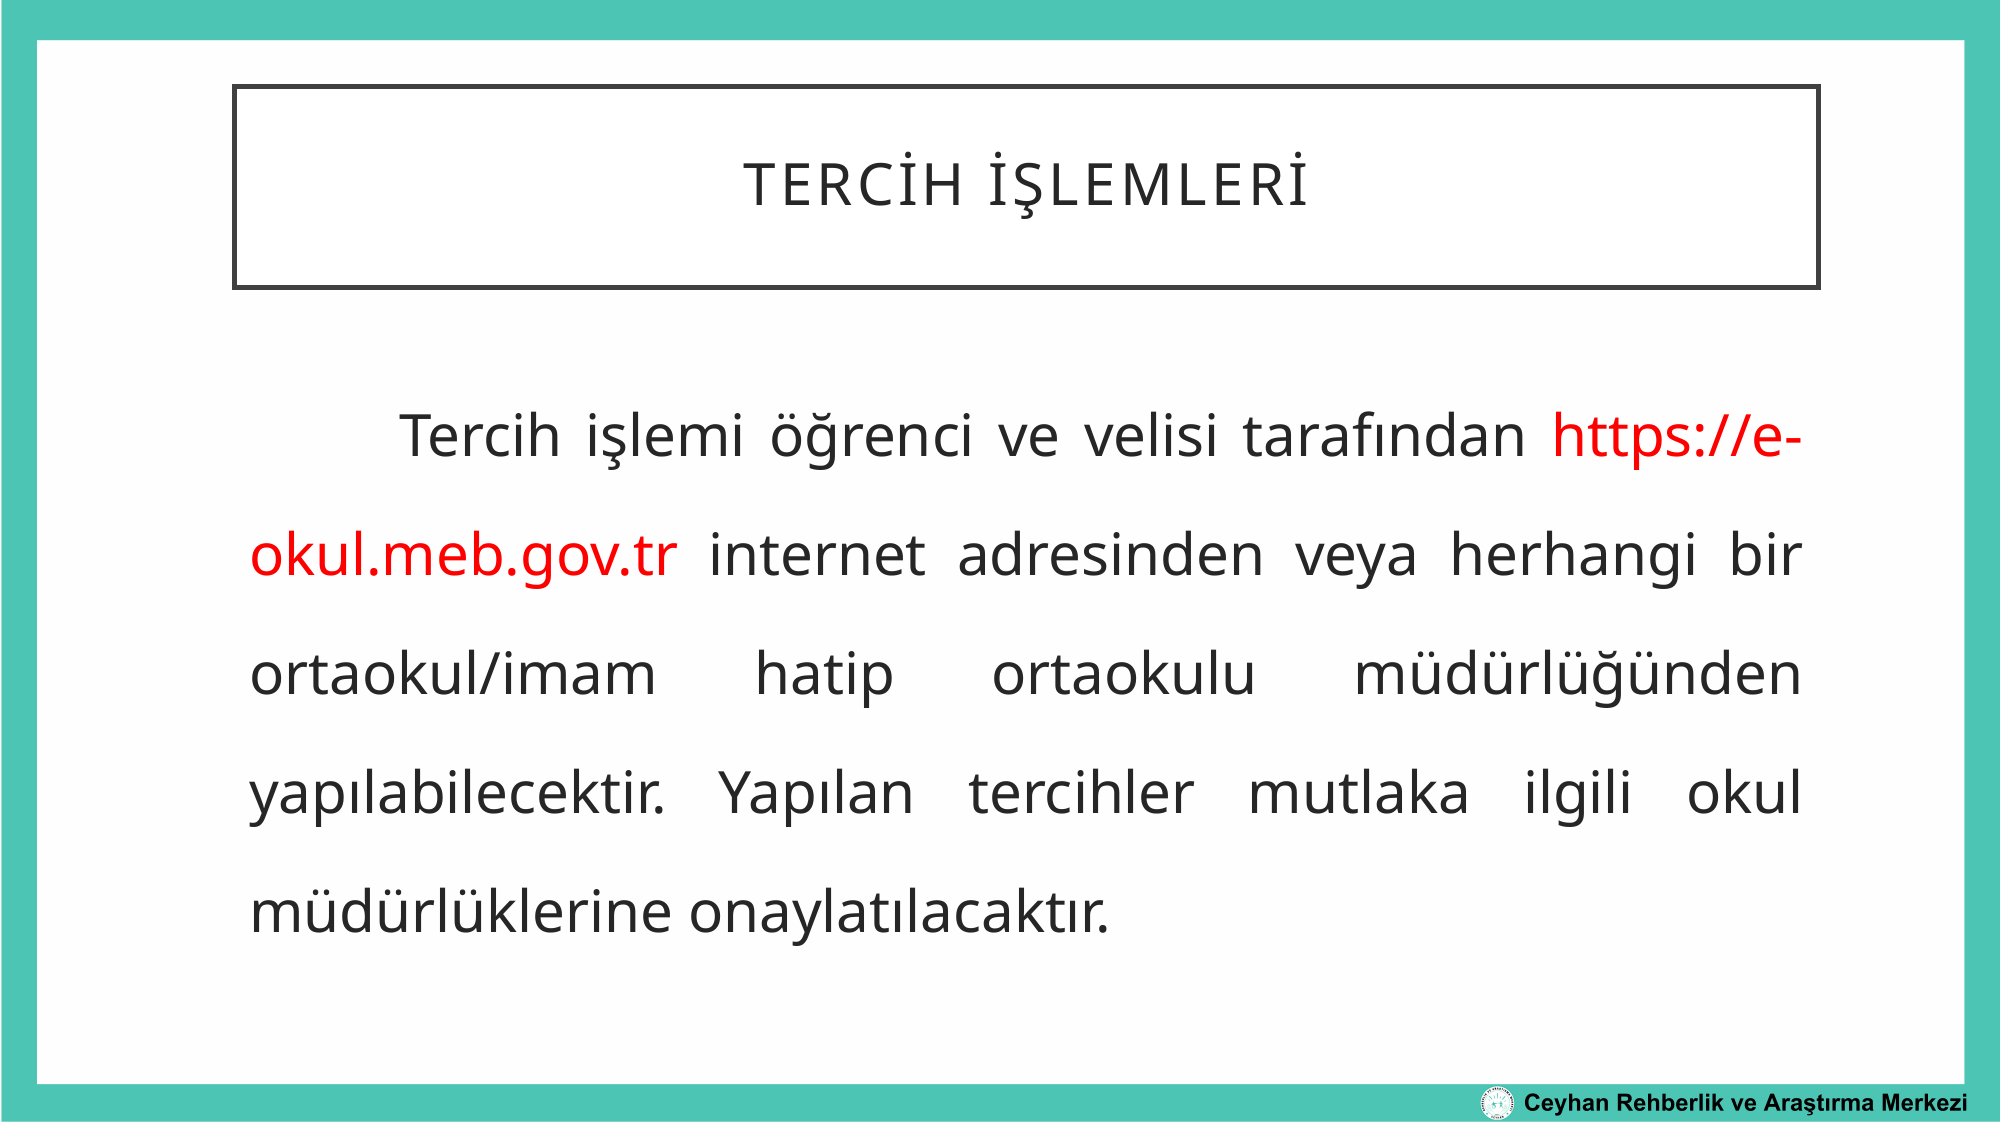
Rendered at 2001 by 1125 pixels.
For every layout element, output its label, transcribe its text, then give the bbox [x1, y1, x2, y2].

text_box [719, 1065, 1224, 1125]
text_box Tercih işlemi öğrenci ve velisi tarafından https://e-okul.meb.gov.tr internet adresinden veya herhangi bir ortaokul/imam hatip ortaokulu müdürlüğünden yapılabilecektir. Yapılan tercihler mutlaka ilgili okul müdürlüklerine onaylatılacaktır. [234, 341, 1819, 703]
picture [0, 0, 2001, 1125]
title TERCİH işlemleri [232, 84, 1821, 290]
